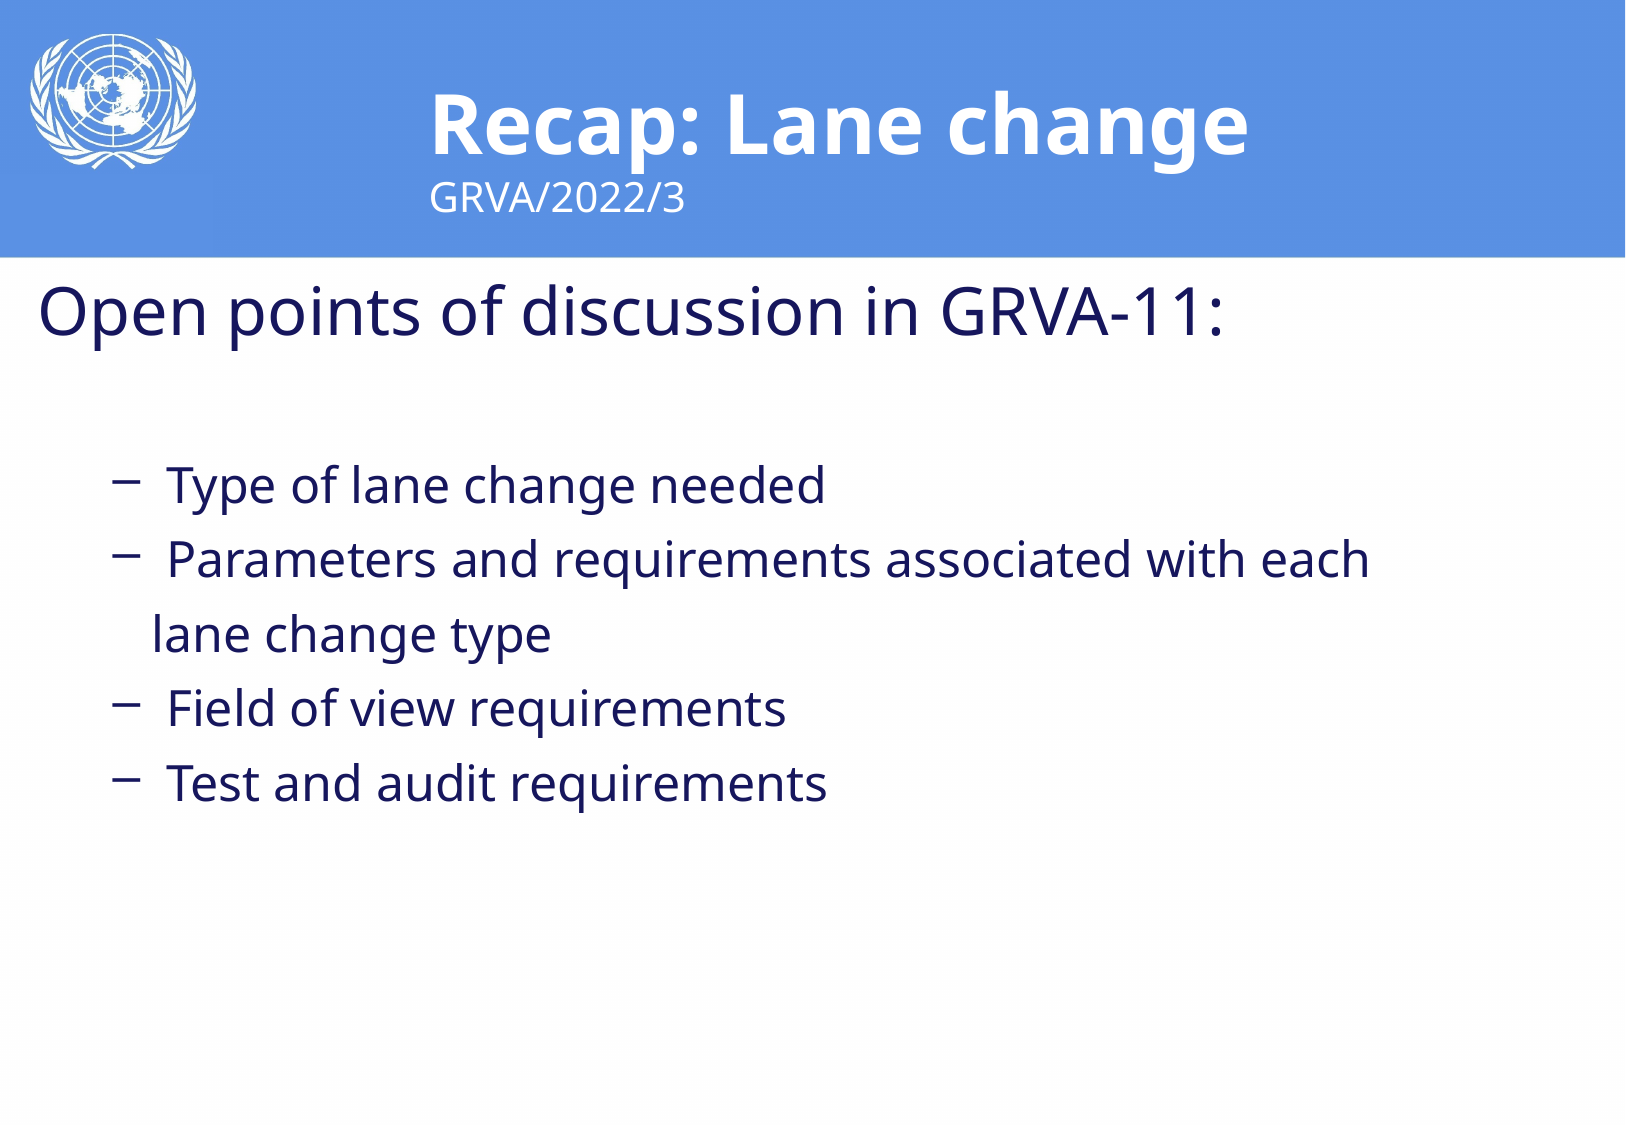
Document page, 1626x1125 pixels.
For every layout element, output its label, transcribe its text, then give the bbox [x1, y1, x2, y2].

list Open points of discussion in GRVA-11: Type of lane change needed Parameters and requirements associated with each lane change type Field of view requirements Test and audit requirements [29, 261, 1596, 1116]
picture [0, 0, 1626, 1125]
title Recap: Lane change GRVA/2022/3 [420, 51, 1530, 241]
